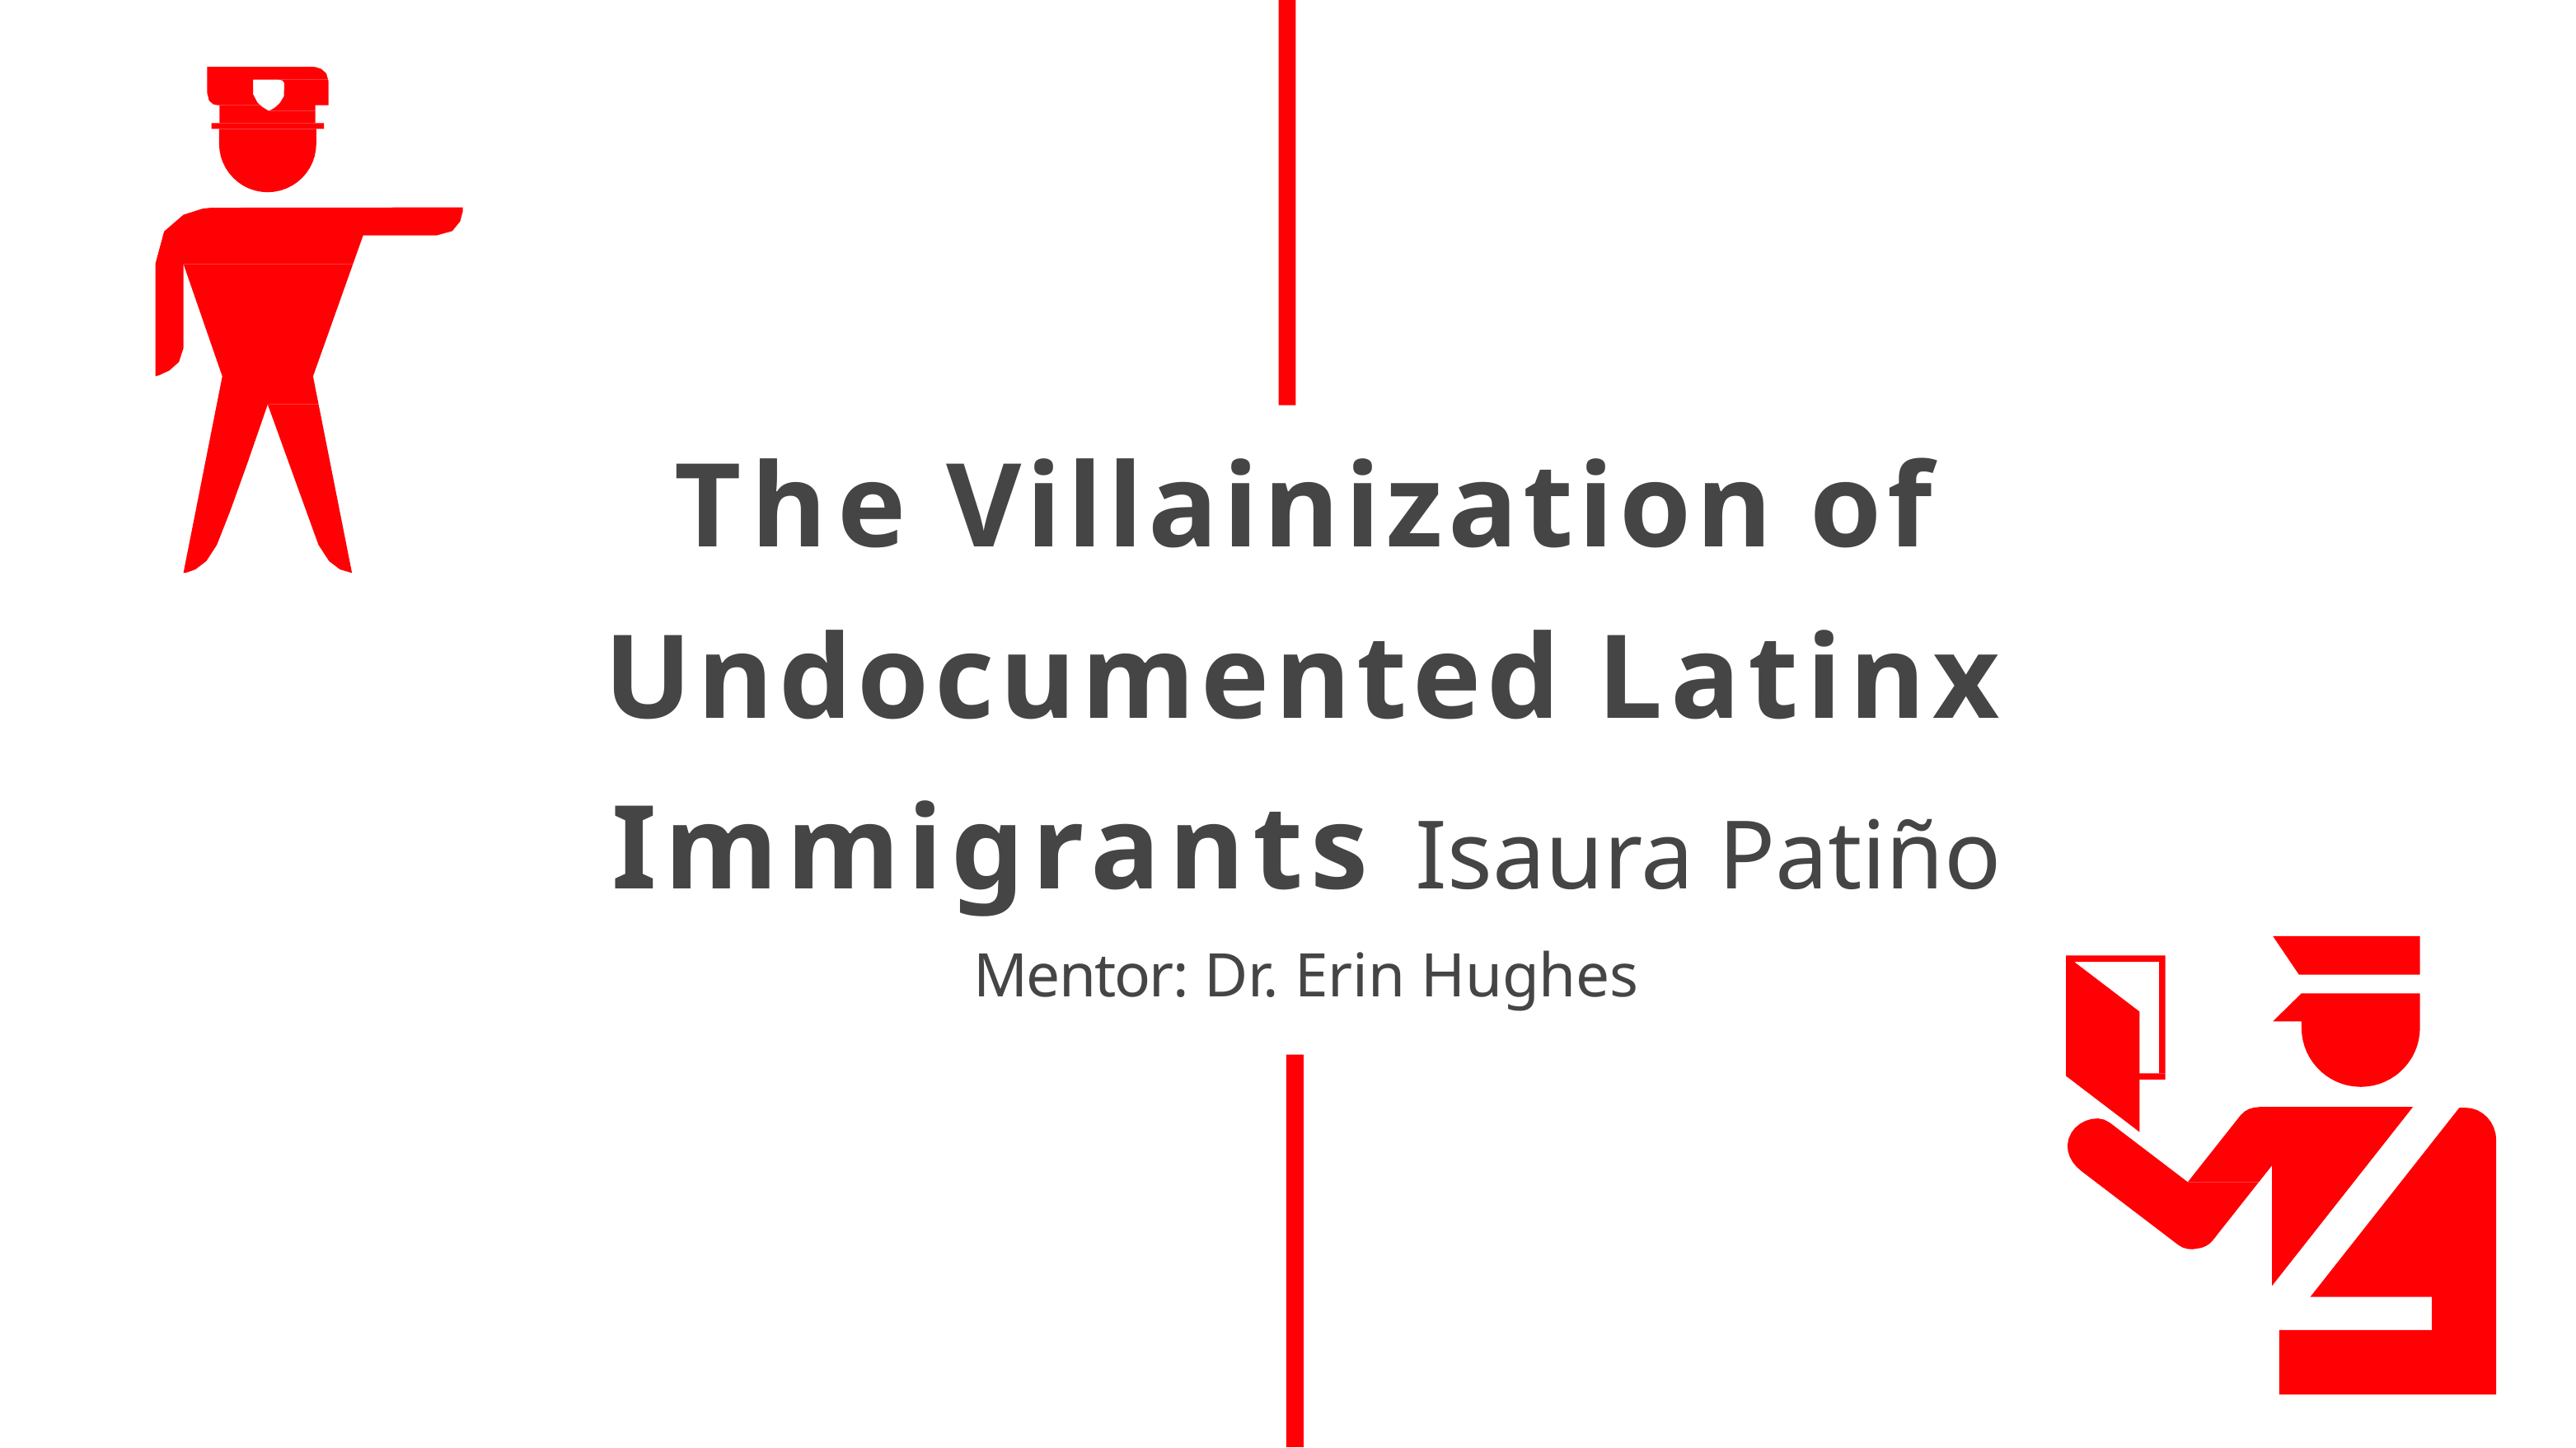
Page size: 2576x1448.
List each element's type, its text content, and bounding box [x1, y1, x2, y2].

text_box [2273, 993, 2420, 1087]
text_box [207, 67, 329, 193]
text_box [1278, 0, 1296, 405]
text_box [155, 207, 463, 574]
text_box [2273, 935, 2420, 975]
text_box [2067, 1107, 2414, 1286]
title The Villainization of Undocumented Latinx Immigrants Isaura Patiño Mentor: Dr. Erin Hughes [254, 395, 2358, 1009]
text_box [2066, 955, 2166, 1132]
text_box [1286, 1054, 1304, 1447]
text_box [2279, 1108, 2497, 1395]
